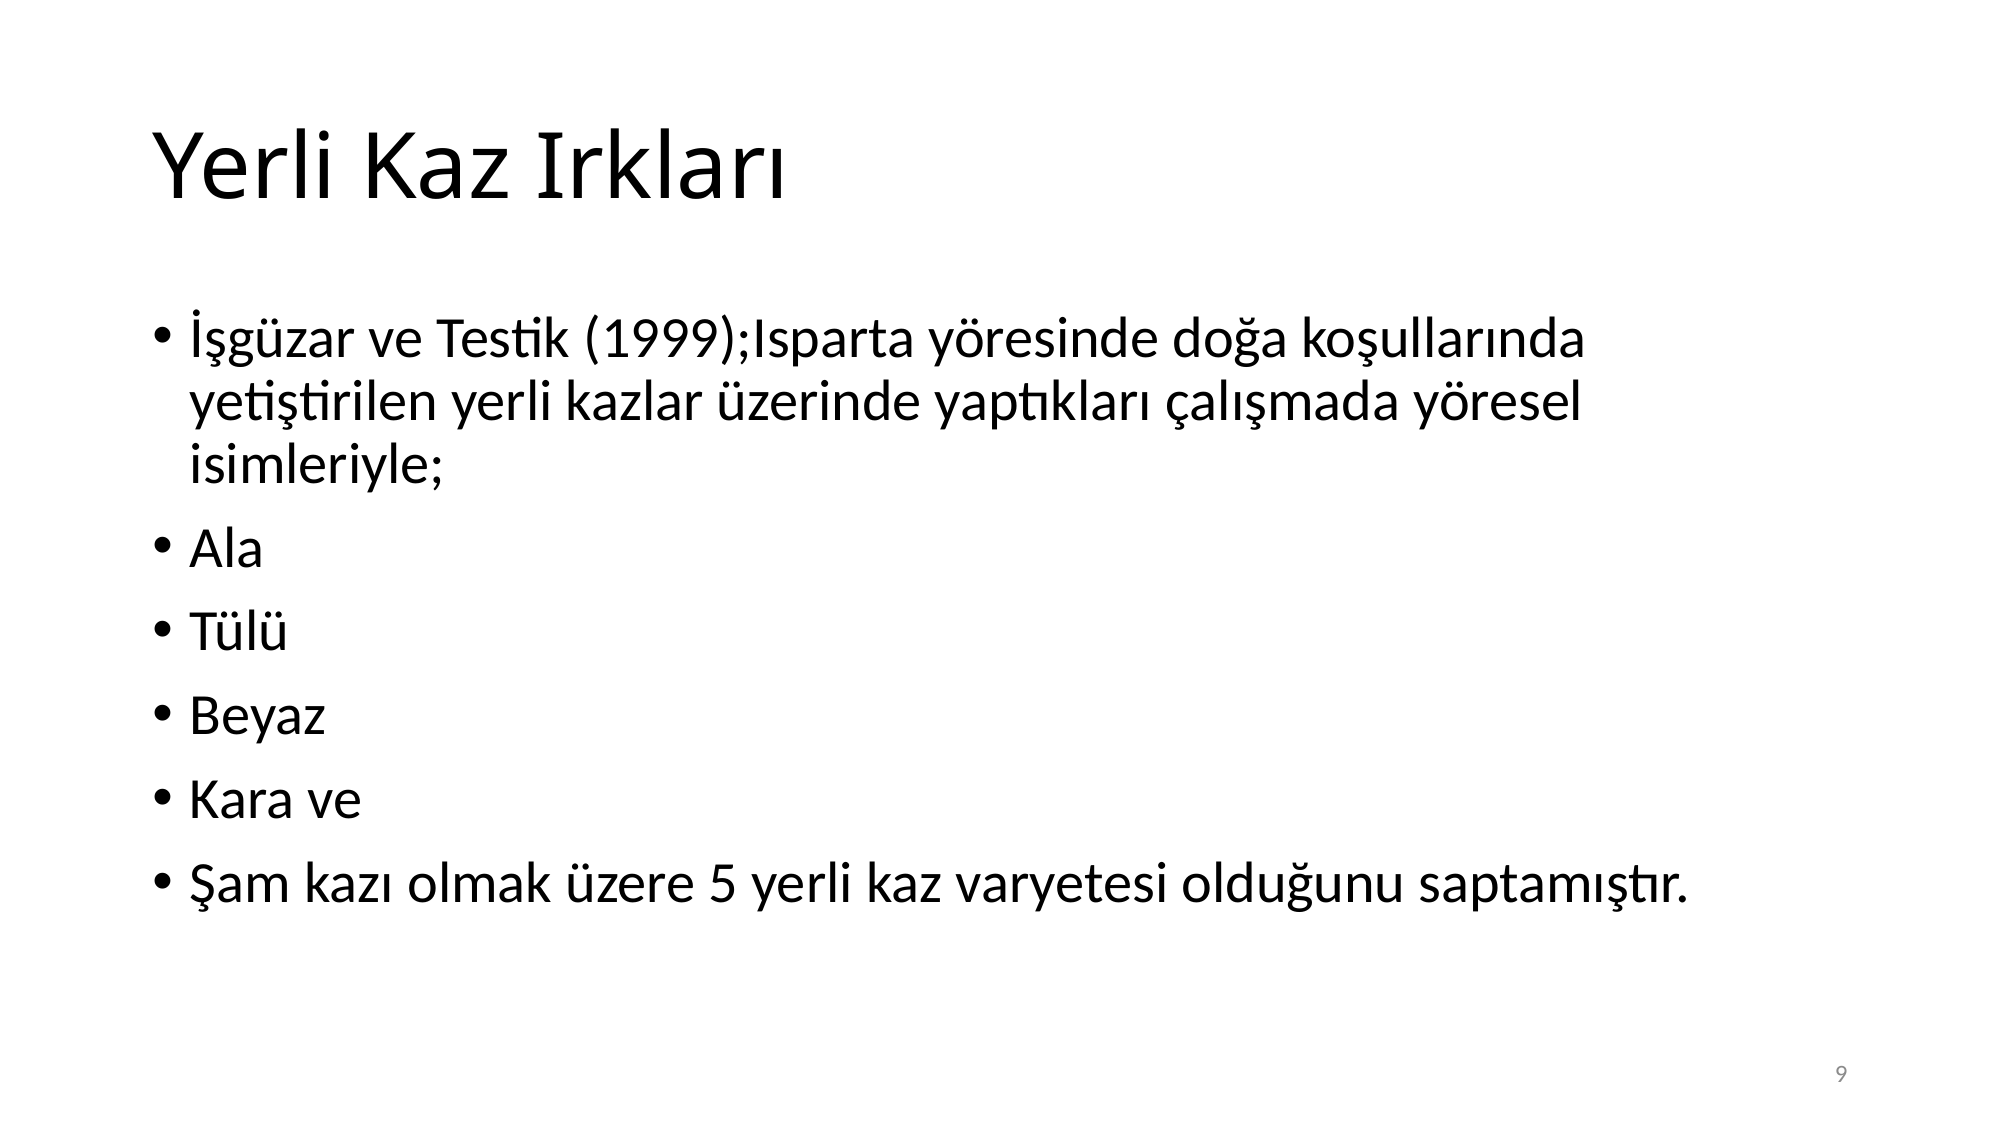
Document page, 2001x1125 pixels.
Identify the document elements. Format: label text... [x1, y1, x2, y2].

list İşgüzar ve Testik (1999);Isparta yöresinde doğa koşullarında yetiştirilen yerli kazlar üzerinde yaptıkları çalışmada yöresel isimleriyle; Ala Tülü Beyaz Kara ve Şam kazı olmak üzere 5 yerli kaz varyetesi olduğunu saptamıştır. [137, 299, 1863, 1014]
title Yerli Kaz Irkları [137, 59, 1863, 278]
slide_number 9 [1412, 1042, 1863, 1103]
